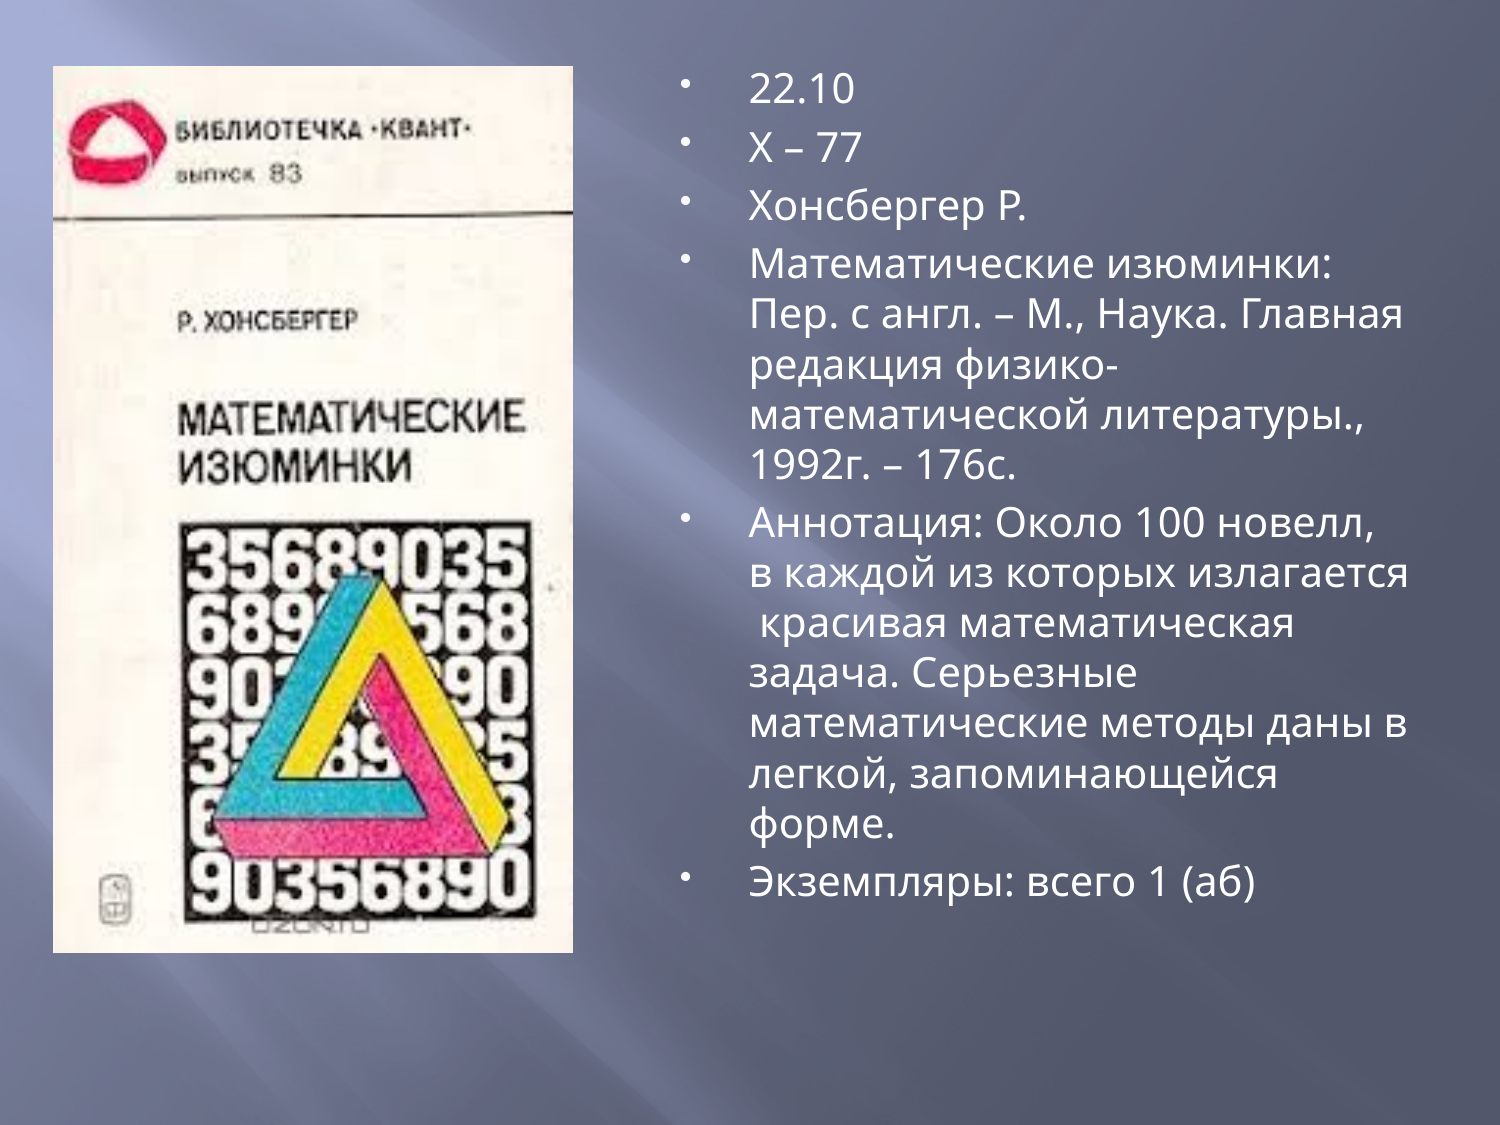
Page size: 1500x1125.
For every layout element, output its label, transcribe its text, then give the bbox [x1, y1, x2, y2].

picture [52, 66, 574, 953]
list 22.10 Х – 77 Хонсбергер Р. Математические изюминки: Пер. с англ. – М., Наука. Главная редакция физико-математической литературы., 1992г. – 176с. Аннотация: Около 100 новелл, в каждой из которых излагается красивая математическая задача. Серьезные математические методы даны в легкой, запоминающейся форме. Экземпляры: всего 1 (аб) [643, 54, 1425, 1035]
